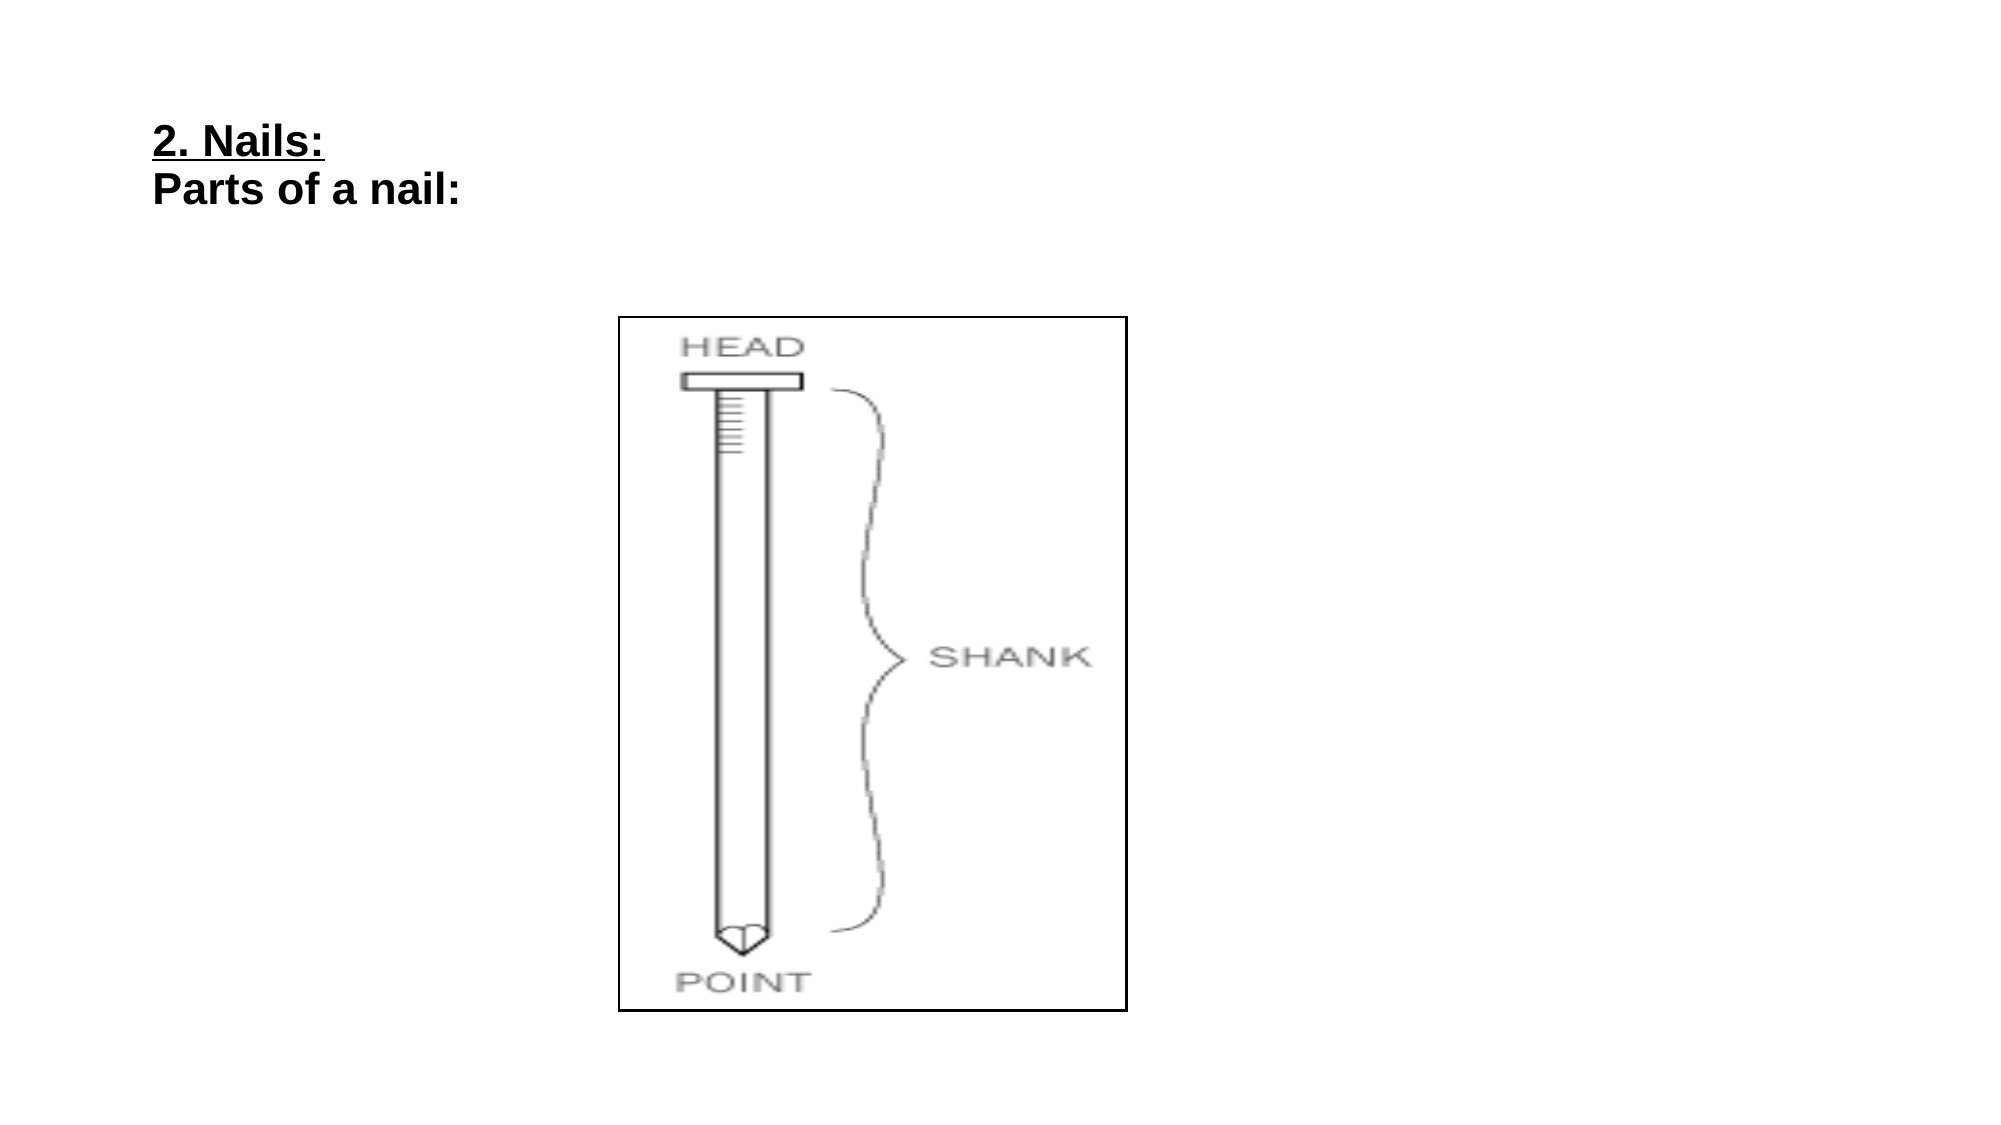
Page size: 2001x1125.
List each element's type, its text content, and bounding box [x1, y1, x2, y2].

title 2. Nails: Parts of a nail: [137, 59, 1863, 278]
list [620, 318, 1125, 1010]
